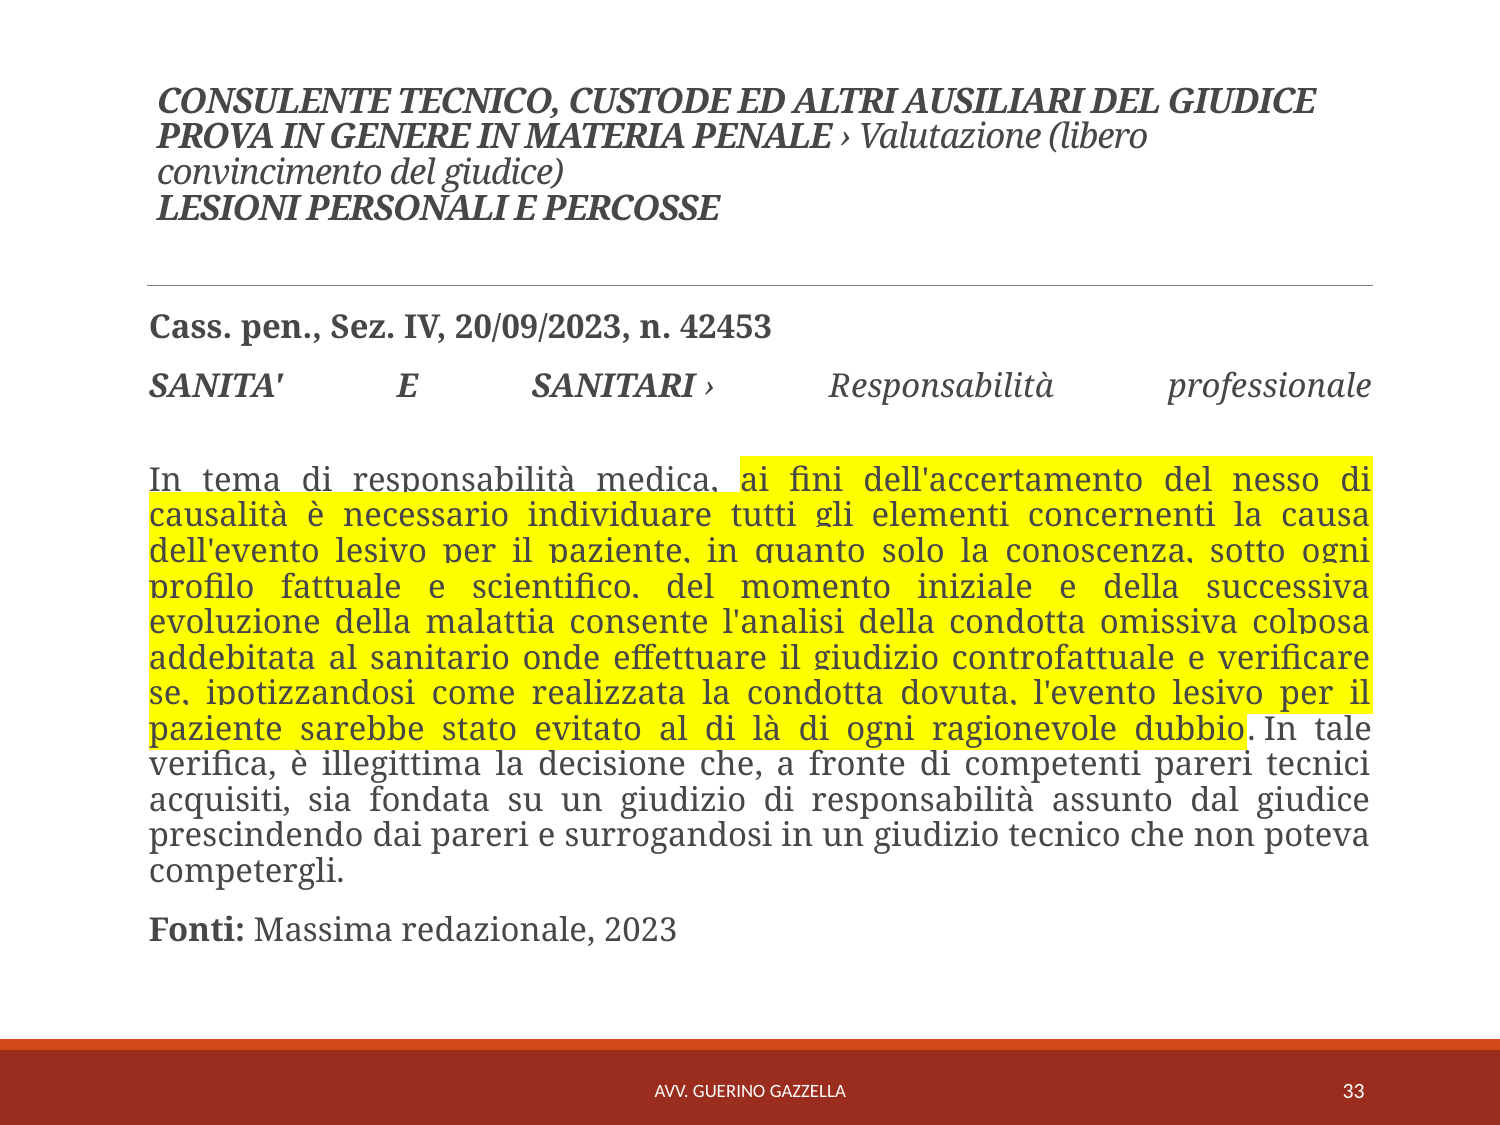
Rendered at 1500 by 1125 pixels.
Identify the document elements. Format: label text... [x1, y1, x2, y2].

slide_number 33 [1218, 1059, 1380, 1120]
footer AVV. GUERINO GAZZELLA [453, 1059, 1047, 1120]
title CONSULENTE TECNICO, CUSTODE ED ALTRI AUSILIARI DEL GIUDICE PROVA IN GENERE IN MATERIA PENALE › Valutazione (libero convincimento del giudice) LESIONI PERSONALI E PERCOSSE [141, 75, 1380, 336]
list Cass. pen., Sez. IV, 20/09/2023, n. 42453 SANITA' E SANITARI › Responsabilità professionale In tema di responsabilità medica, ai fini dell'accertamento del nesso di causalità è necessario individuare tutti gli elementi concernenti la causa dell'evento lesivo per il paziente, in quanto solo la conoscenza, sotto ogni profilo fattuale e scientifico, del momento iniziale e della successiva evoluzione della malattia consente l'analisi della condotta omissiva colposa addebitata al sanitario onde effettuare il giudizio controfattuale e verificare se, ipotizzandosi come realizzata la condotta dovuta, l'evento lesivo per il paziente sarebbe stato evitato al di là di ogni ragionevole dubbio. In tale verifica, è illegittima la decisione che, a fronte di competenti pareri tecnici acquisiti, sia fondata su un giudizio di responsabilità assunto dal giudice prescindendo dai pareri e surrogandosi in un giudizio tecnico che non poteva competergli. Fonti: Massima redazionale, 2023 [135, 302, 1373, 963]
